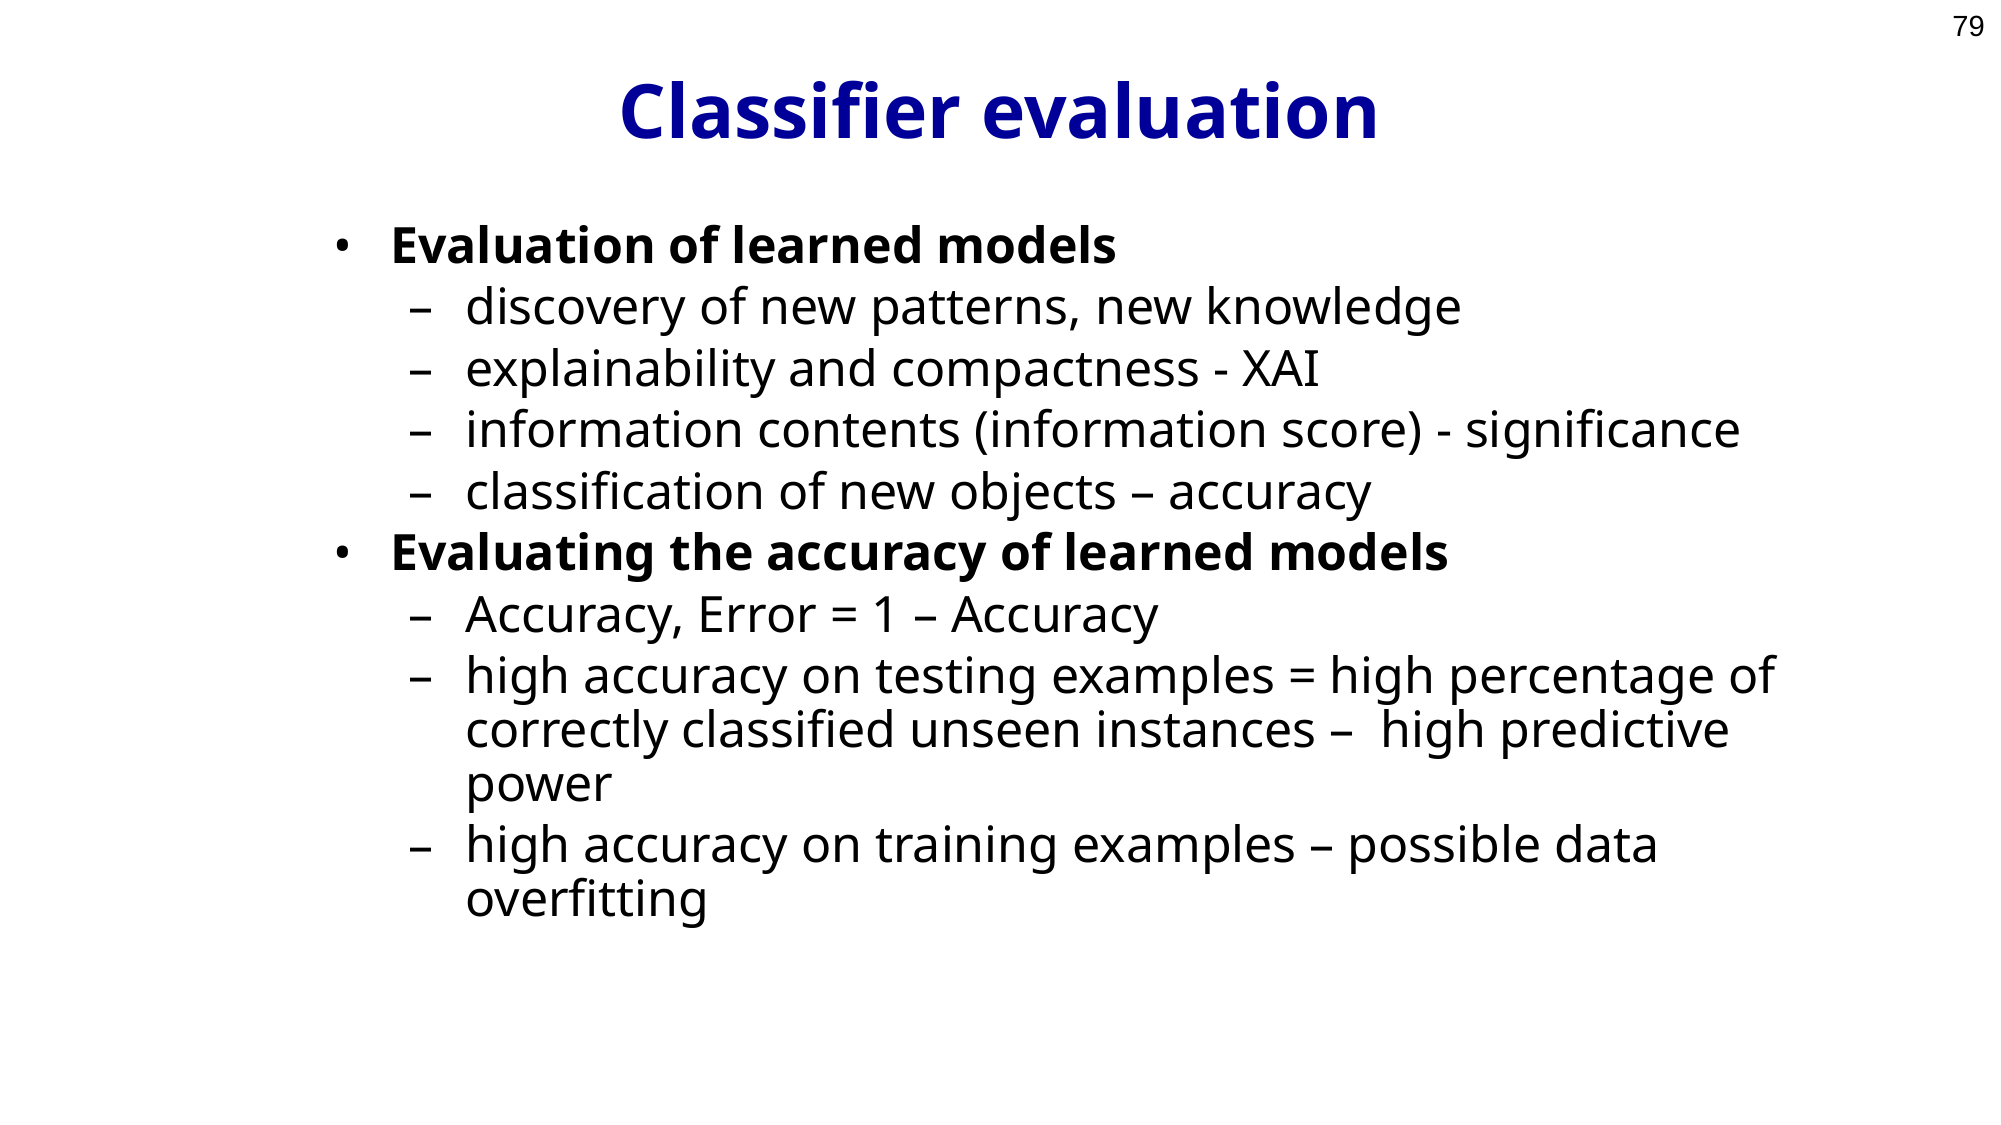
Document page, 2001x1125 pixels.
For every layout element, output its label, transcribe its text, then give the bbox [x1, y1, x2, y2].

slide_number 79 [1725, 0, 2000, 79]
list Evaluation of learned models discovery of new patterns, new knowledge explainability and compactness - XAI information contents (information score) - significance classification of new objects – accuracy Evaluating the accuracy of learned models Accuracy, Error = 1 – Accuracy high accuracy on testing examples = high percentage of correctly classified unseen instances – high predictive power high accuracy on training examples – possible data overfitting [300, 212, 1856, 963]
title Classifier evaluation [275, 0, 1725, 161]
